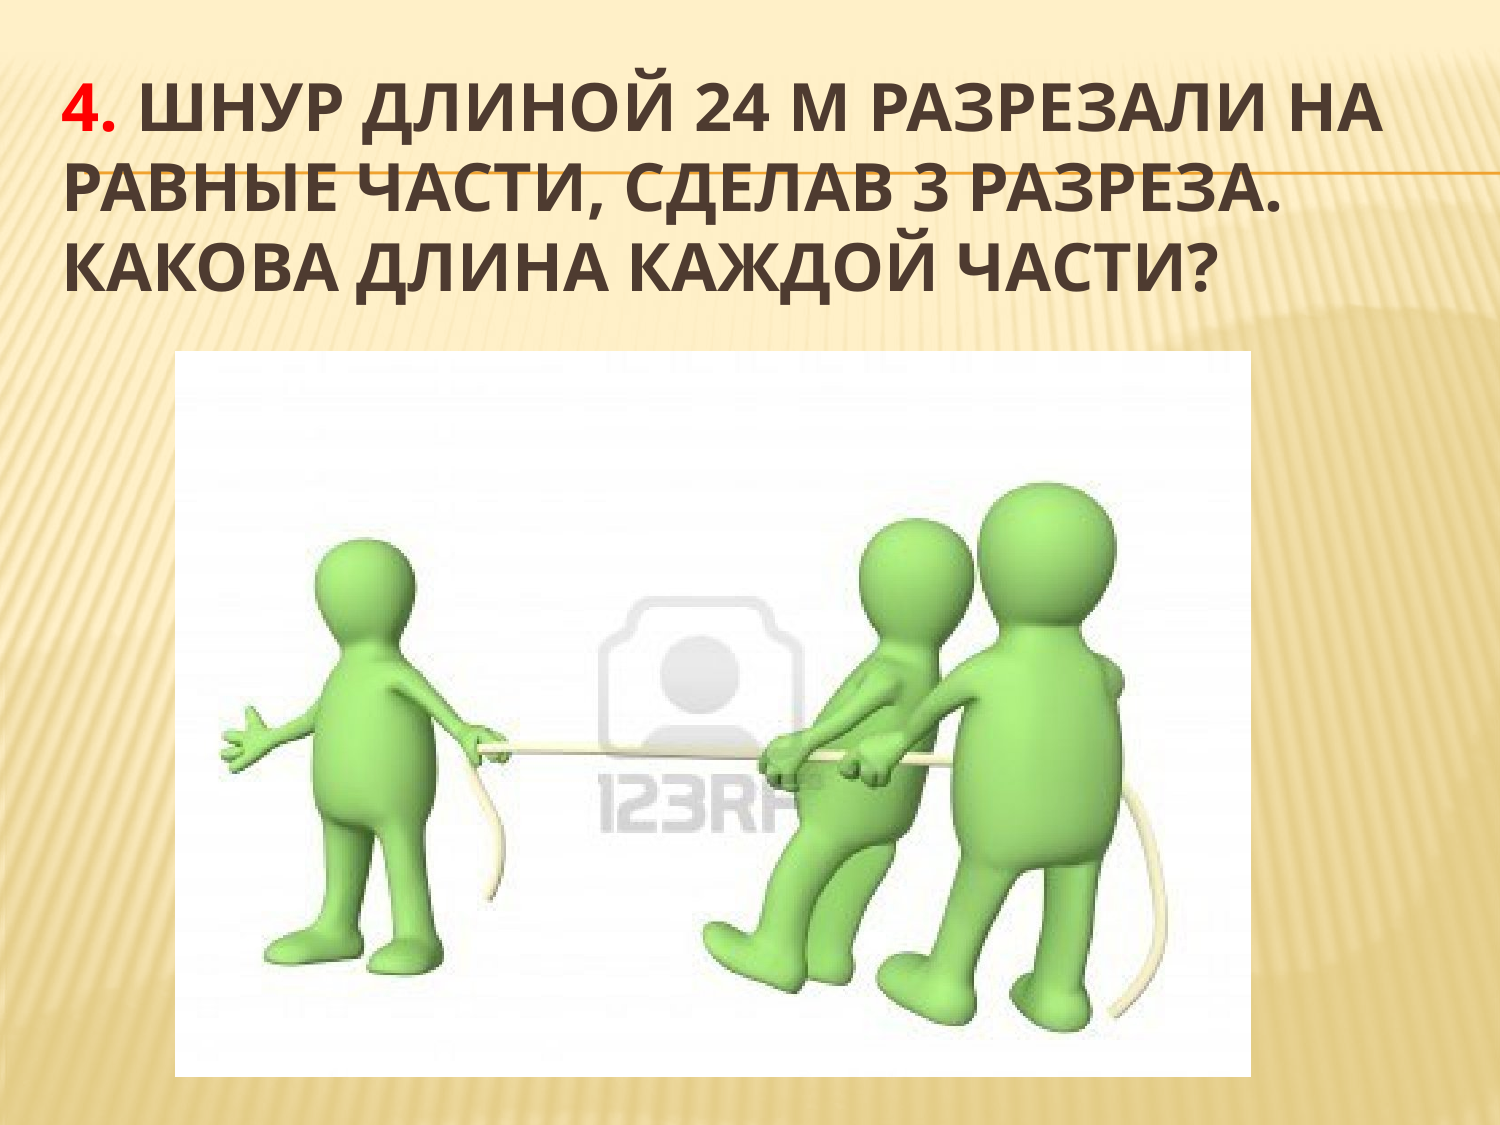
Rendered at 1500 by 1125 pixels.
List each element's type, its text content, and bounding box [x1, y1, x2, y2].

title 4. Шнур длиной 24 м разрезали на равные части, сделав 3 разреза. Какова длина каждой части? [46, 70, 1500, 300]
picture [175, 351, 1251, 1078]
